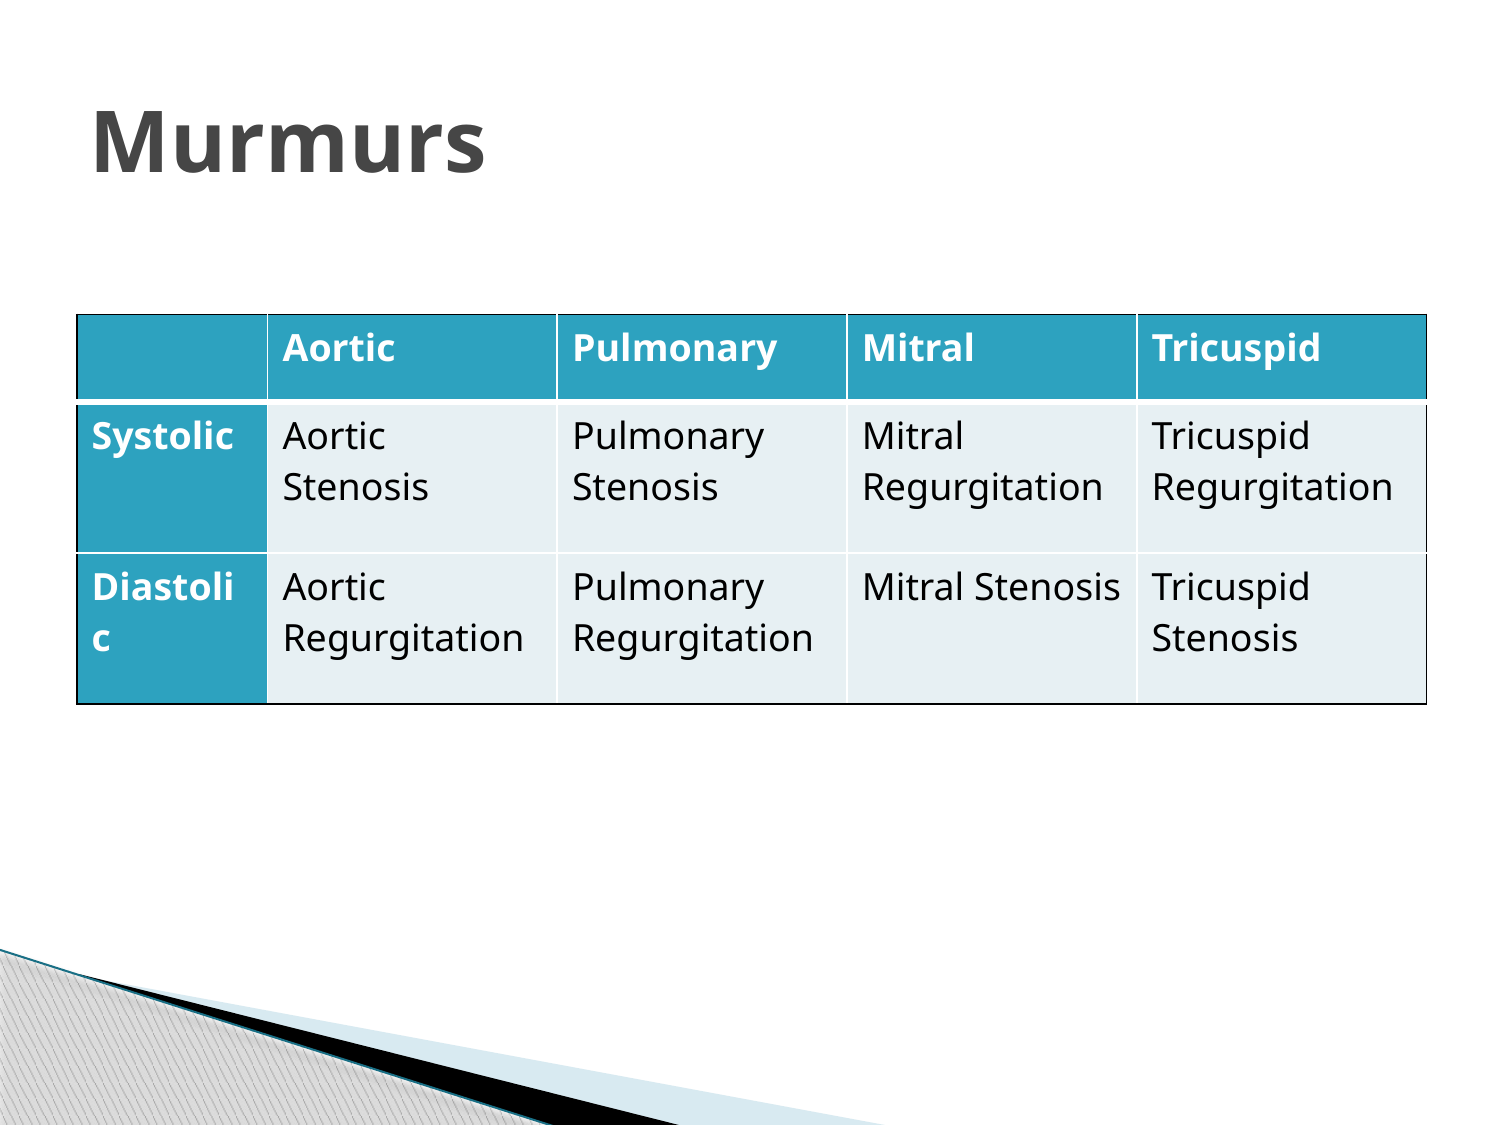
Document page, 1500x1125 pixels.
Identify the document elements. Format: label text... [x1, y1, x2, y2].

table_cell Aortic Stenosis [268, 405, 556, 552]
table_cell Diastolic [78, 554, 267, 703]
table_cell Aortic Regurgitation [268, 554, 556, 703]
table_cell Pulmonary Regurgitation [558, 554, 846, 703]
table_cell Tricuspid Stenosis [1138, 554, 1426, 703]
table_cell Mitral Stenosis [848, 554, 1136, 703]
title Murmurs [75, 45, 1425, 233]
table_header Mitral [848, 315, 1136, 399]
table_cell Pulmonary Stenosis [558, 405, 846, 552]
table_cell Tricuspid Regurgitation [1138, 405, 1426, 552]
table_cell Mitral Regurgitation [848, 405, 1136, 552]
table_header Aortic [268, 315, 556, 399]
table_header Pulmonary [558, 315, 846, 399]
table_header Tricuspid [1138, 315, 1426, 399]
table_header [78, 315, 267, 399]
table_cell Systolic [78, 405, 267, 552]
